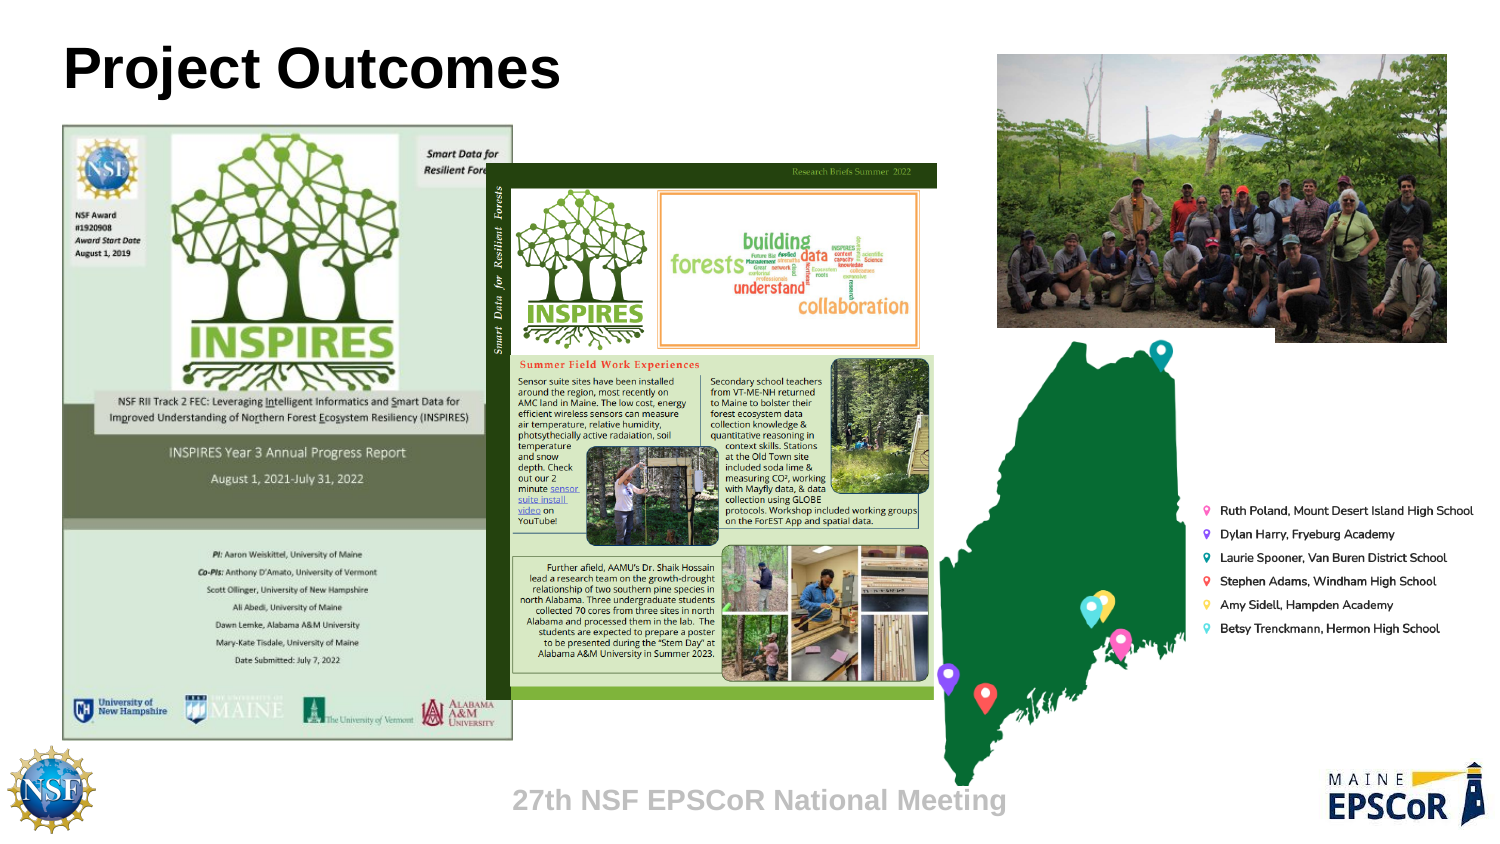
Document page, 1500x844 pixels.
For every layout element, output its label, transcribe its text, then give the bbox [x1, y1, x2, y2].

picture [62, 54, 1480, 744]
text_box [5, 744, 1495, 835]
title Project Outcomes [48, 14, 1446, 109]
